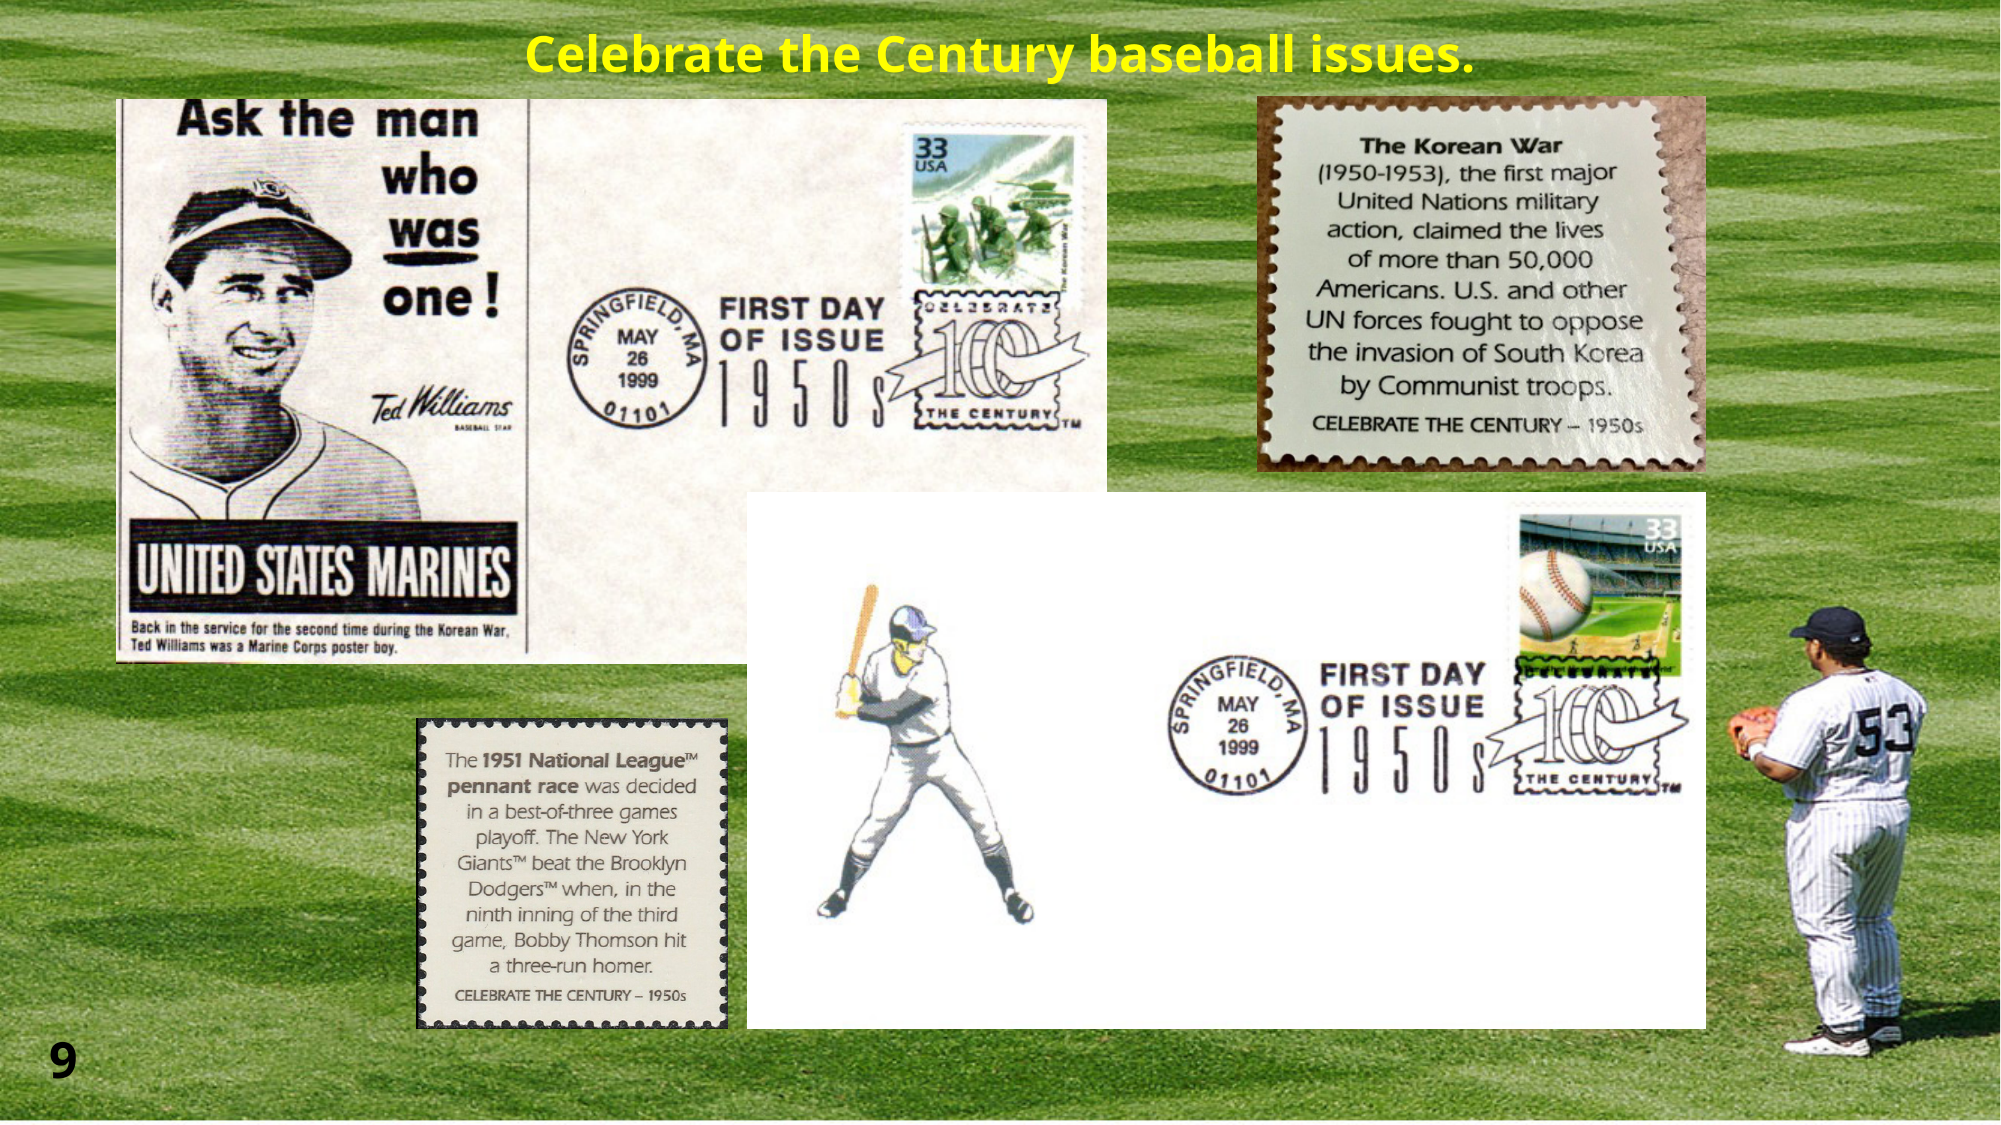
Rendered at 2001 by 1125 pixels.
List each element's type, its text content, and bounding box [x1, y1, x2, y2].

picture [0, 0, 2001, 1125]
subtitle 9 [34, 1028, 1706, 1104]
text_box Celebrate the Century baseball issues. [164, 21, 1836, 97]
